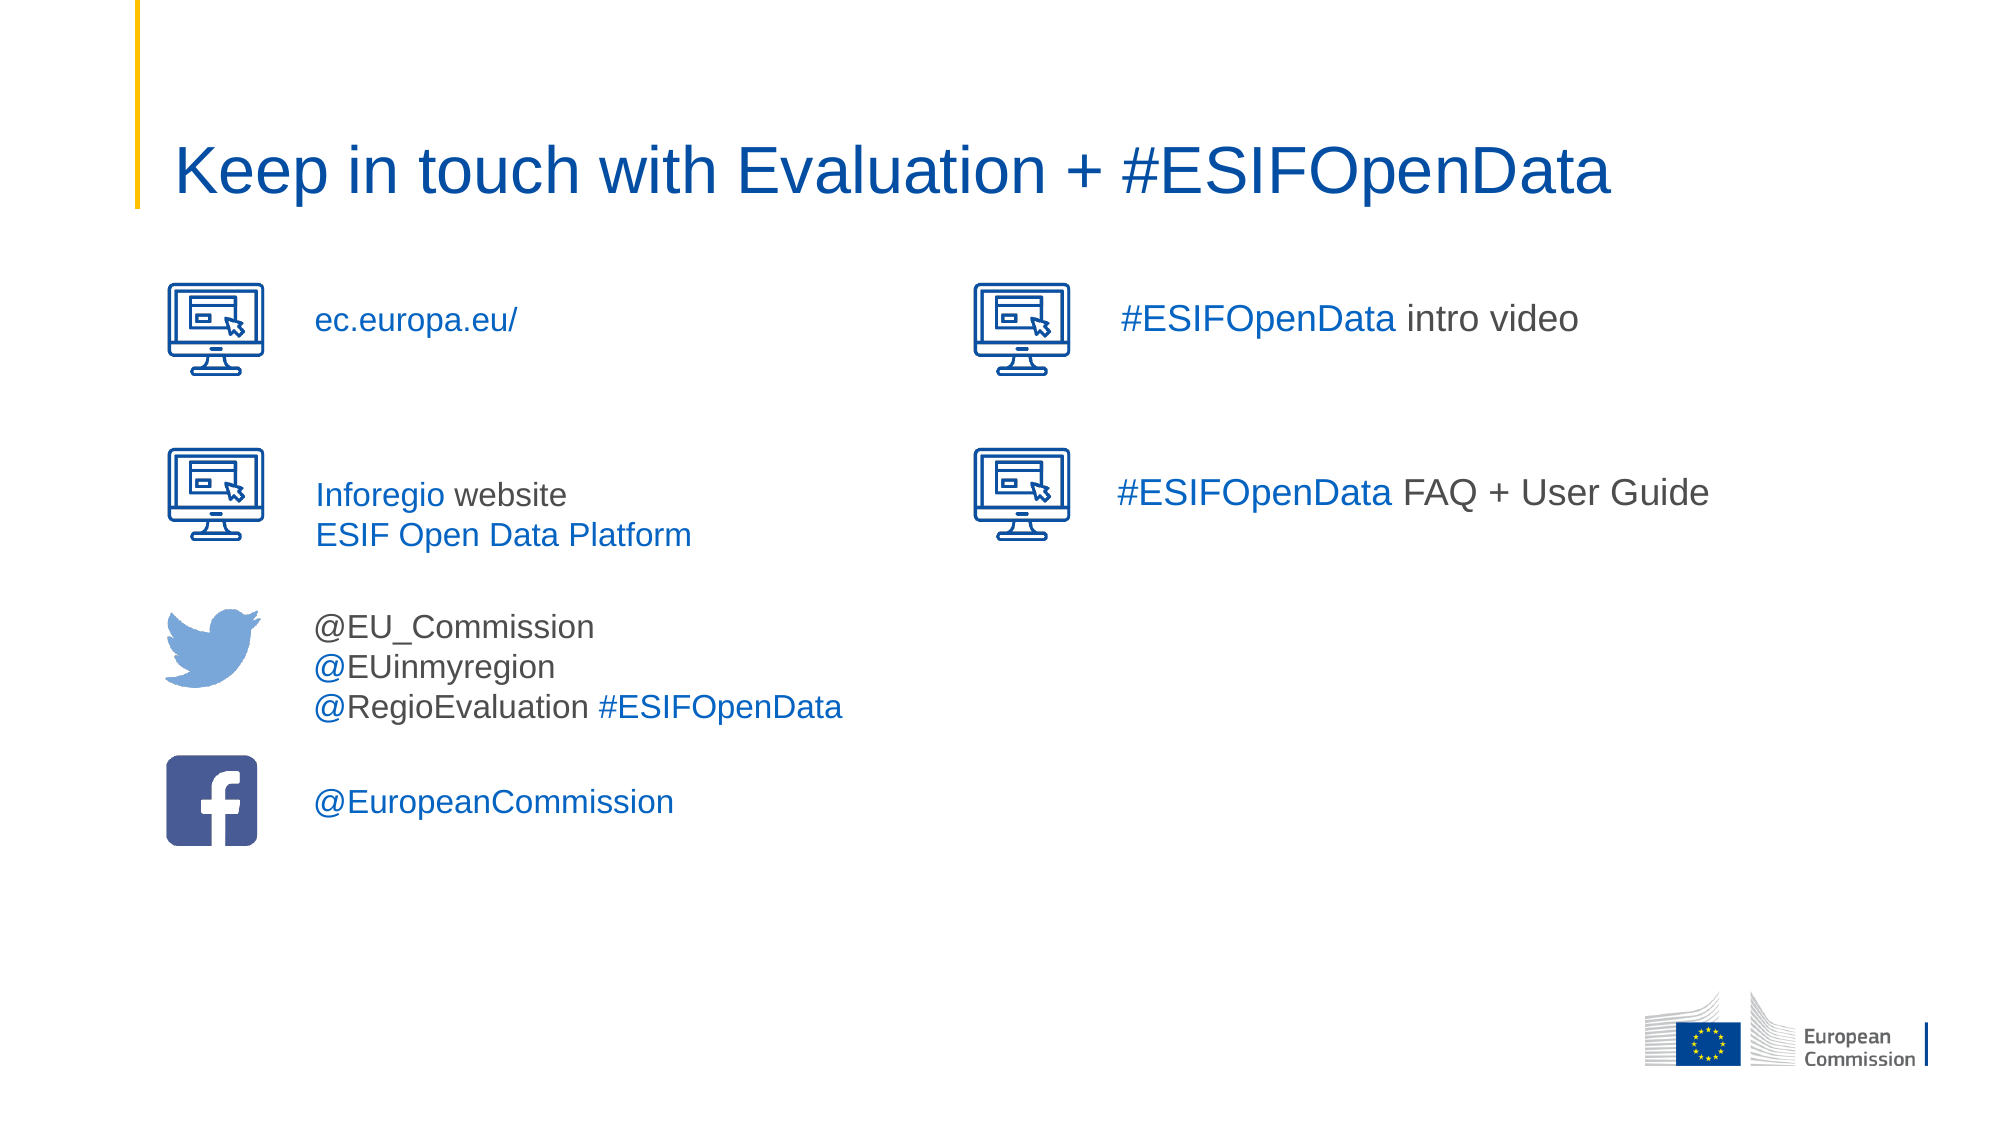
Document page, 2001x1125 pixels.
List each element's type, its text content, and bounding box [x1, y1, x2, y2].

text_box #ESIFOpenData FAQ + User Guide [1102, 460, 2000, 521]
text_box @EU_Commission @EUinmyregion @RegioEvaluation #ESIFOpenData [298, 597, 922, 733]
text_box #ESIFOpenData intro video [1106, 286, 1617, 346]
picture [159, 267, 272, 391]
text_box @EuropeanCommission [298, 772, 1299, 828]
picture [159, 588, 265, 704]
picture [965, 267, 1078, 391]
picture [160, 744, 263, 857]
text_box Inforegio website ESIF Open Data Platform [300, 466, 708, 561]
title Keep in touch with Evaluation + #ESIFOpenData [159, 79, 1885, 208]
picture [159, 432, 272, 556]
text_box ec.europa.eu/ [299, 291, 534, 346]
picture [965, 432, 1078, 556]
picture [1645, 991, 1928, 1066]
